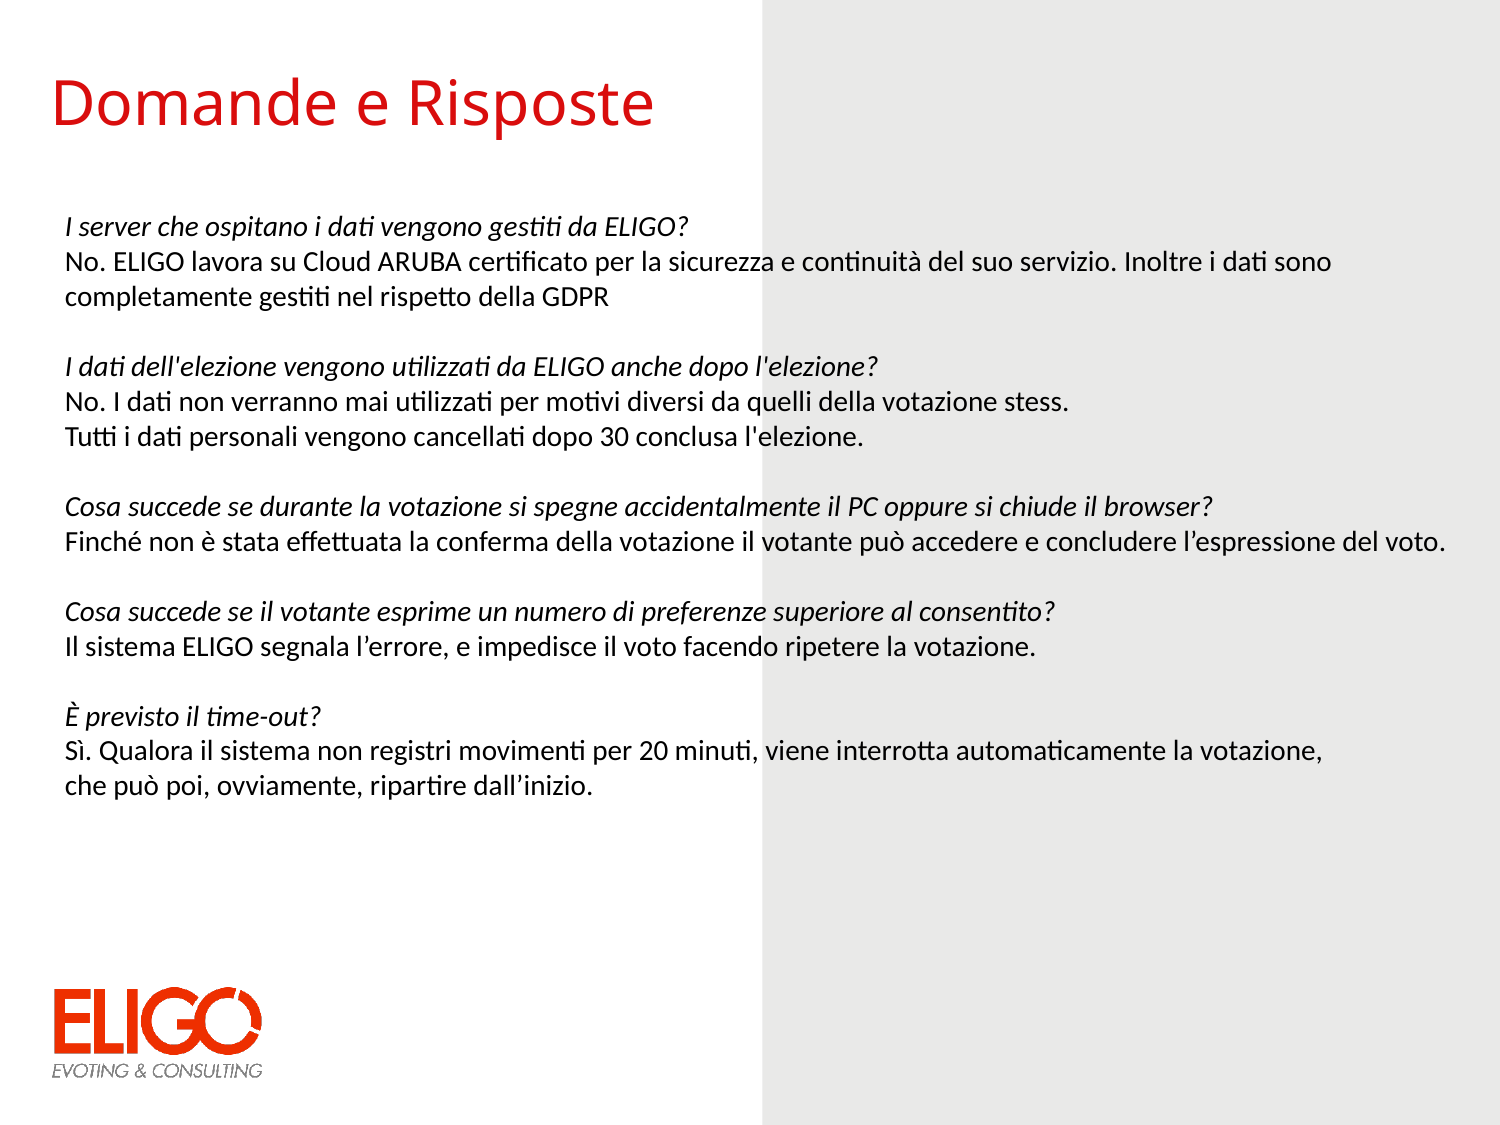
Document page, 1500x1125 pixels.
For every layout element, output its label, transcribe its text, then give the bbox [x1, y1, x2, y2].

text_box I server che ospitano i dati vengono gestiti da ELIGO? No. ELIGO lavora su Cloud ARUBA certificato per la sicurezza e continuità del suo servizio. Inoltre i dati sono completamente gestiti nel rispetto della GDPR I dati dell'elezione vengono utilizzati da ELIGO anche dopo l'elezione? No. I dati non verranno mai utilizzati per motivi diversi da quelli della votazione stess. Tutti i dati personali vengono cancellati dopo 30 conclusa l'elezione. Cosa succede se durante la votazione si spegne accidentalmente il PC oppure si chiude il browser? Finché non è stata effettuata la conferma della votazione il votante può accedere e concludere l’espressione del voto. Cosa succede se il votante esprime un numero di preferenze superiore al consentito? Il sistema ELIGO segnala l’errore, e impedisce il voto facendo ripetere la votazione. È previsto il time-out? Sì. Qualora il sistema non registri movimenti per 20 minuti, viene interrotta automaticamente la votazione, che può poi, ovviamente, ripartire dall’inizio. [49, 199, 1488, 809]
picture [51, 987, 262, 1078]
title Domande e Risposte [50, 62, 1325, 139]
